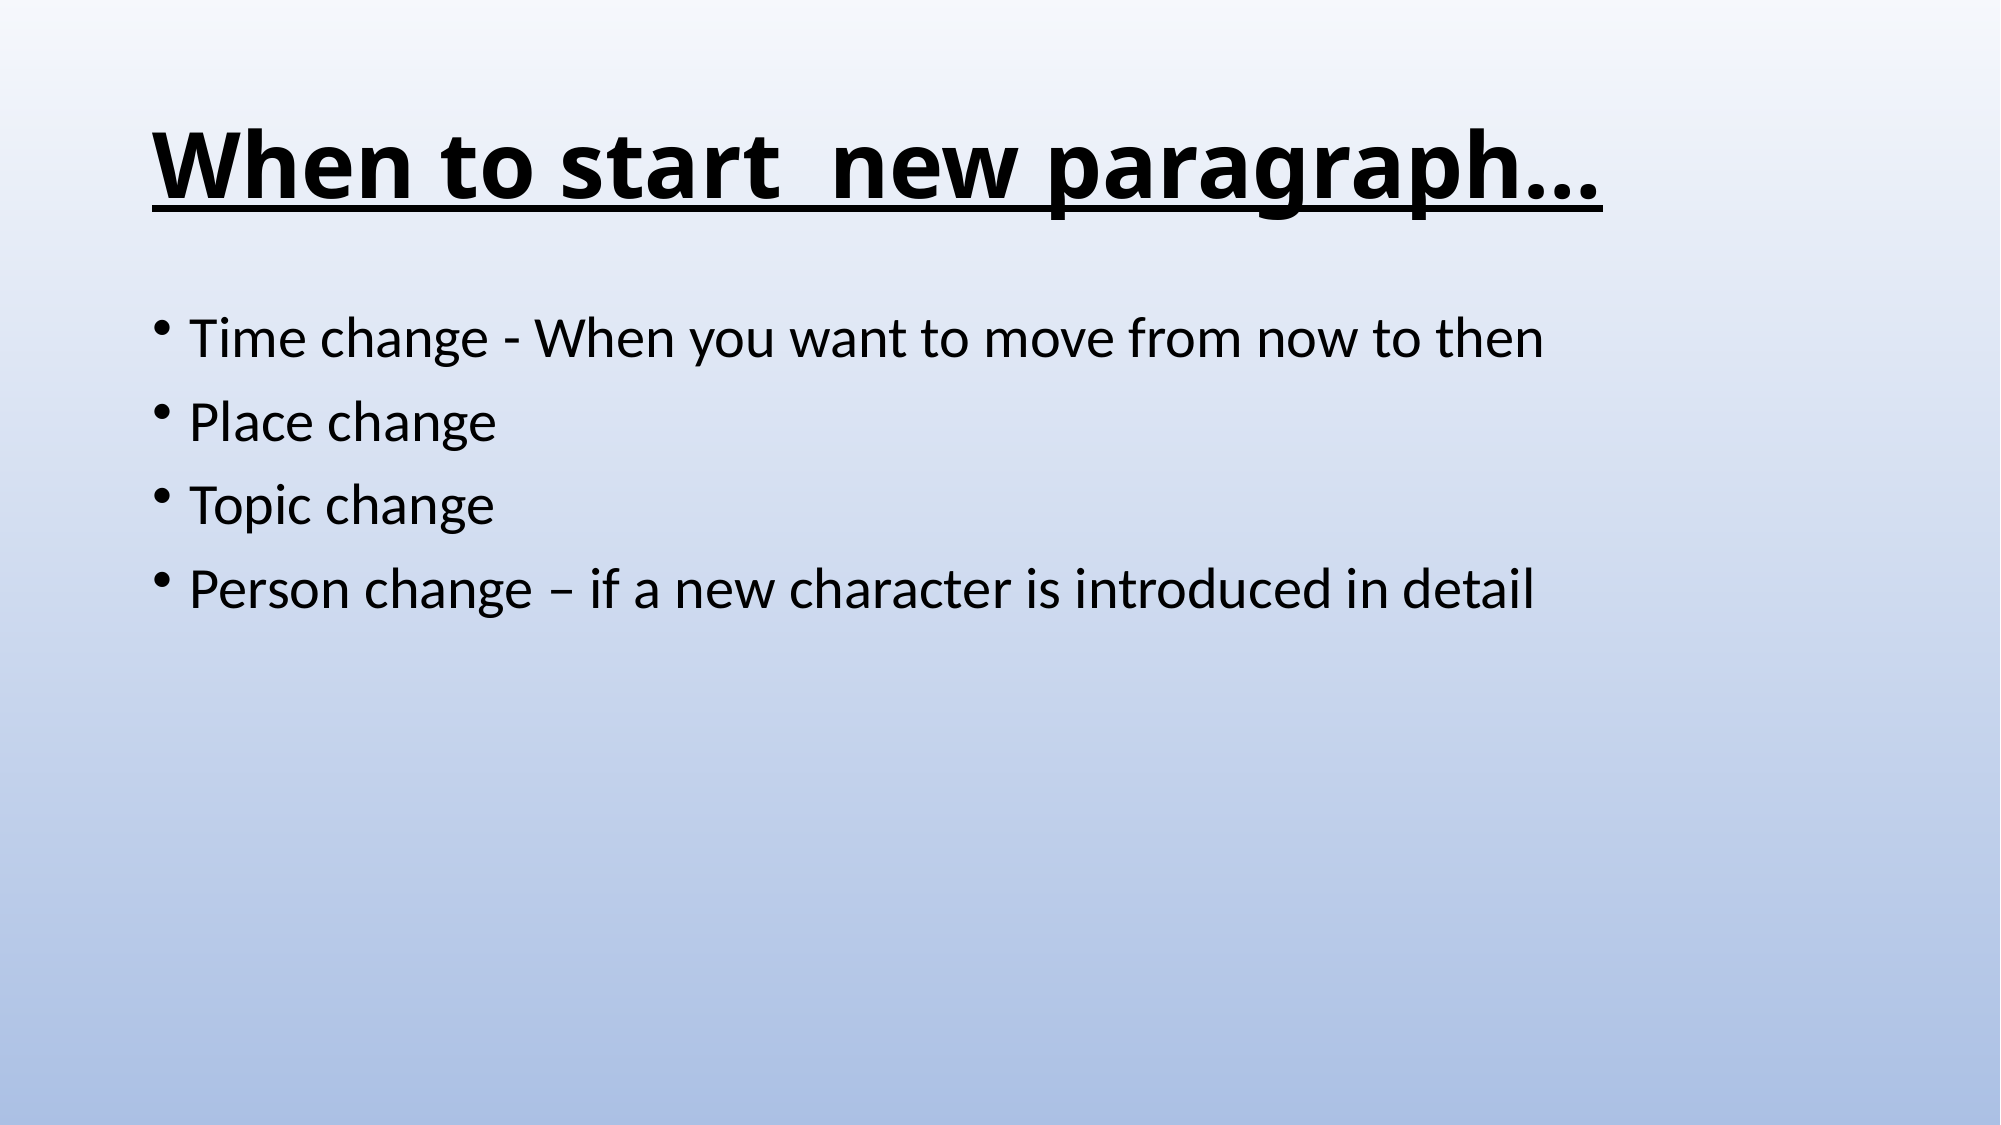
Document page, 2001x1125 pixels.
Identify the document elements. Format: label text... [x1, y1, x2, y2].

list Time change - When you want to move from now to then Place change Topic change Person change – if a new character is introduced in detail [137, 299, 1863, 1014]
title When to start new paragraph… [137, 59, 1863, 278]
